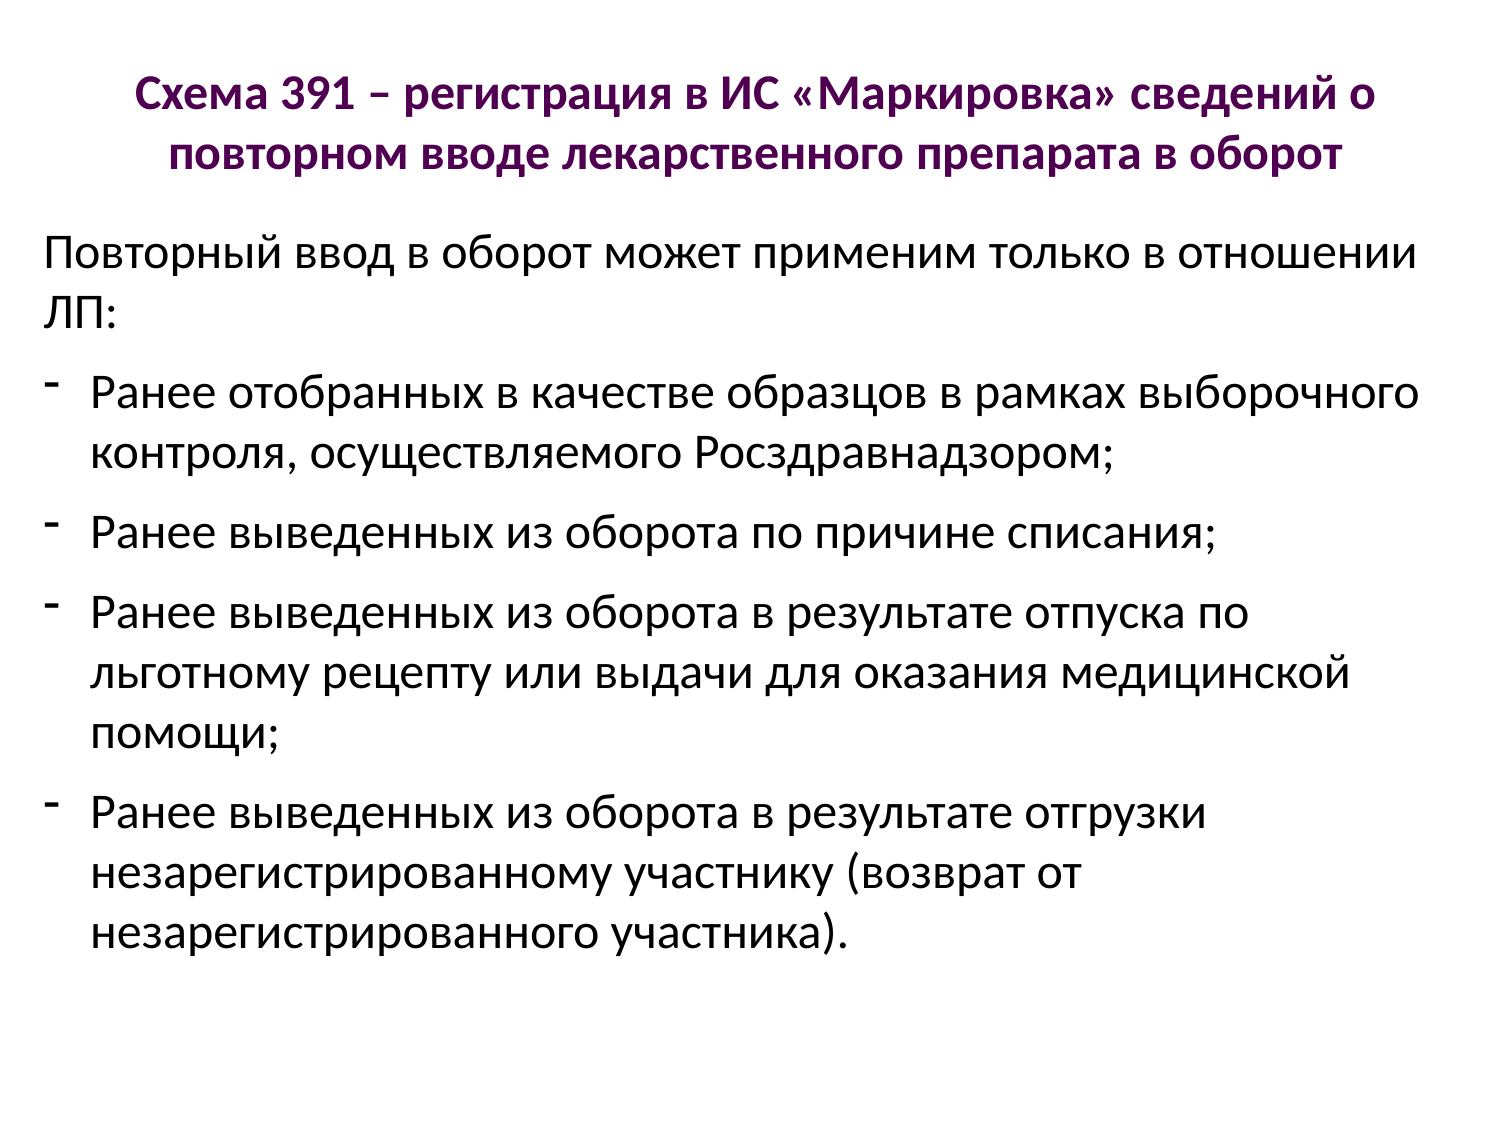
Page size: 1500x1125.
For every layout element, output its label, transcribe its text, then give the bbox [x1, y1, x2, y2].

text_box Повторный ввод в оборот может применим только в отношении ЛП: Ранее отобранных в качестве образцов в рамках выборочного контроля, осуществляемого Росздравнадзором; Ранее выведенных из оборота по причине списания; Ранее выведенных из оборота в результате отпуска по льготному рецепту или выдачи для оказания медицинской помощи; Ранее выведенных из оборота в результате отгрузки незарегистрированному участнику (возврат от незарегистрированного участника). [28, 210, 1454, 966]
text_box Схема 391 – регистрация в ИС «Маркировка» сведений о повторном вводе лекарственного препарата в оборот [58, 51, 1453, 187]
